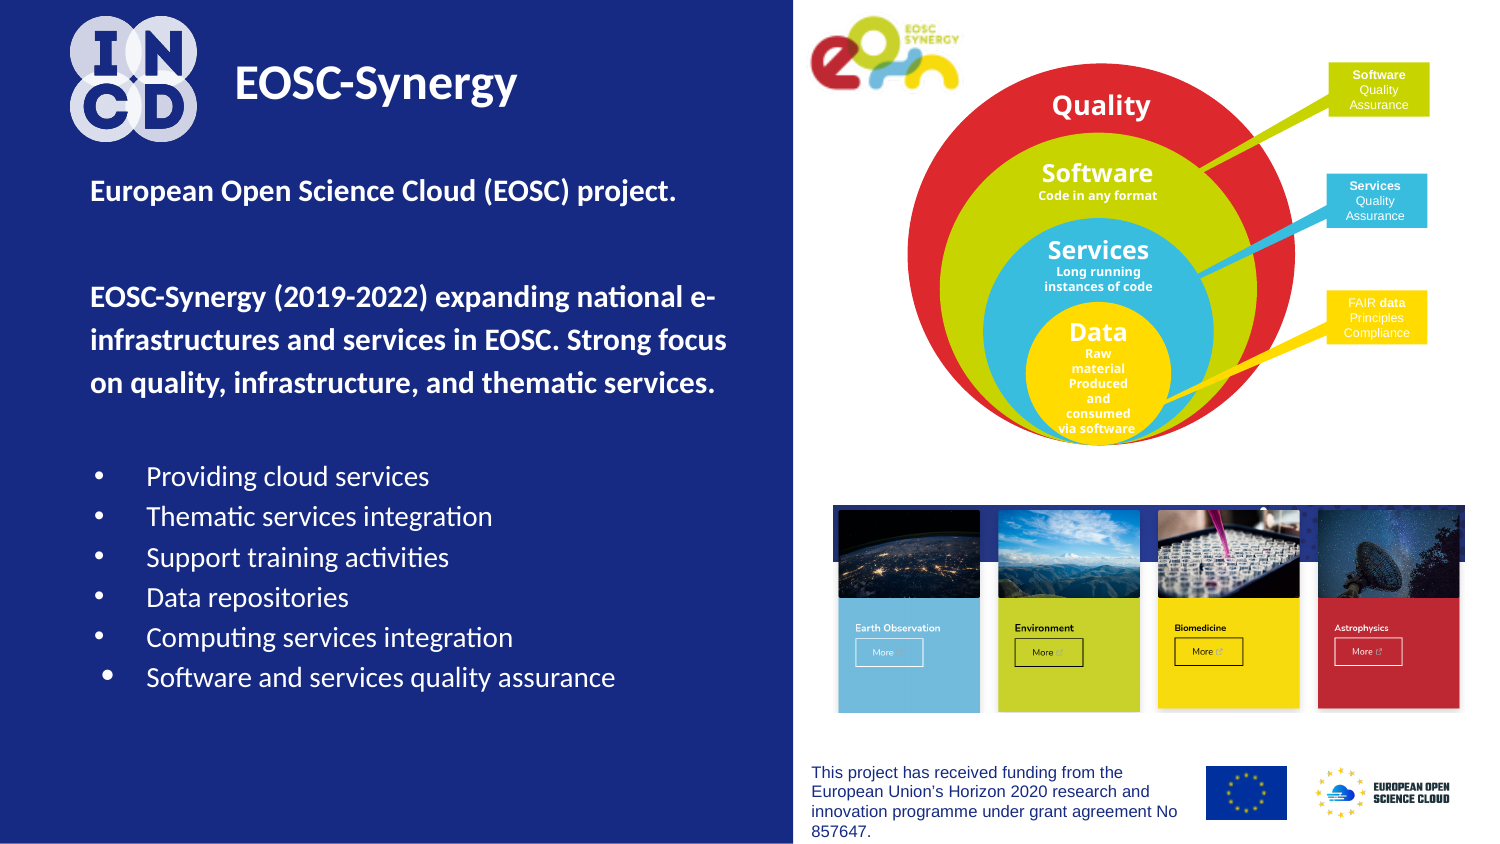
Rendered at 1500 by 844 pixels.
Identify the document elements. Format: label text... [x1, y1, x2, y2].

picture [70, 16, 197, 142]
title EOSC-Synergy [219, 8, 778, 150]
text_box FAIR data Principles Compliance [1301, 290, 1428, 347]
text_box [0, 0, 794, 844]
picture [1206, 766, 1287, 821]
picture [804, 8, 971, 97]
picture [833, 505, 1466, 714]
text_box Services Quality Assurance [1301, 173, 1428, 231]
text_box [982, 217, 1214, 446]
text_box This project has received funding from the European Union’s Horizon 2020 research and innovation programme under grant agreement No 857647. [796, 746, 1204, 844]
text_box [1025, 301, 1172, 446]
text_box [907, 63, 1296, 446]
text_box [939, 132, 1258, 446]
text_box Software Quality Assurance [1301, 62, 1430, 122]
picture [1313, 766, 1454, 821]
list European Open Science Cloud (EOSC) project. EOSC-Synergy (2019-2022) expanding national e-infrastructures and services in EOSC. Strong focus on quality, infrastructure, and thematic services. Providing cloud services Thematic services integration Support training activities Data repositories Computing services integration Software and services quality assurance [75, 156, 782, 832]
